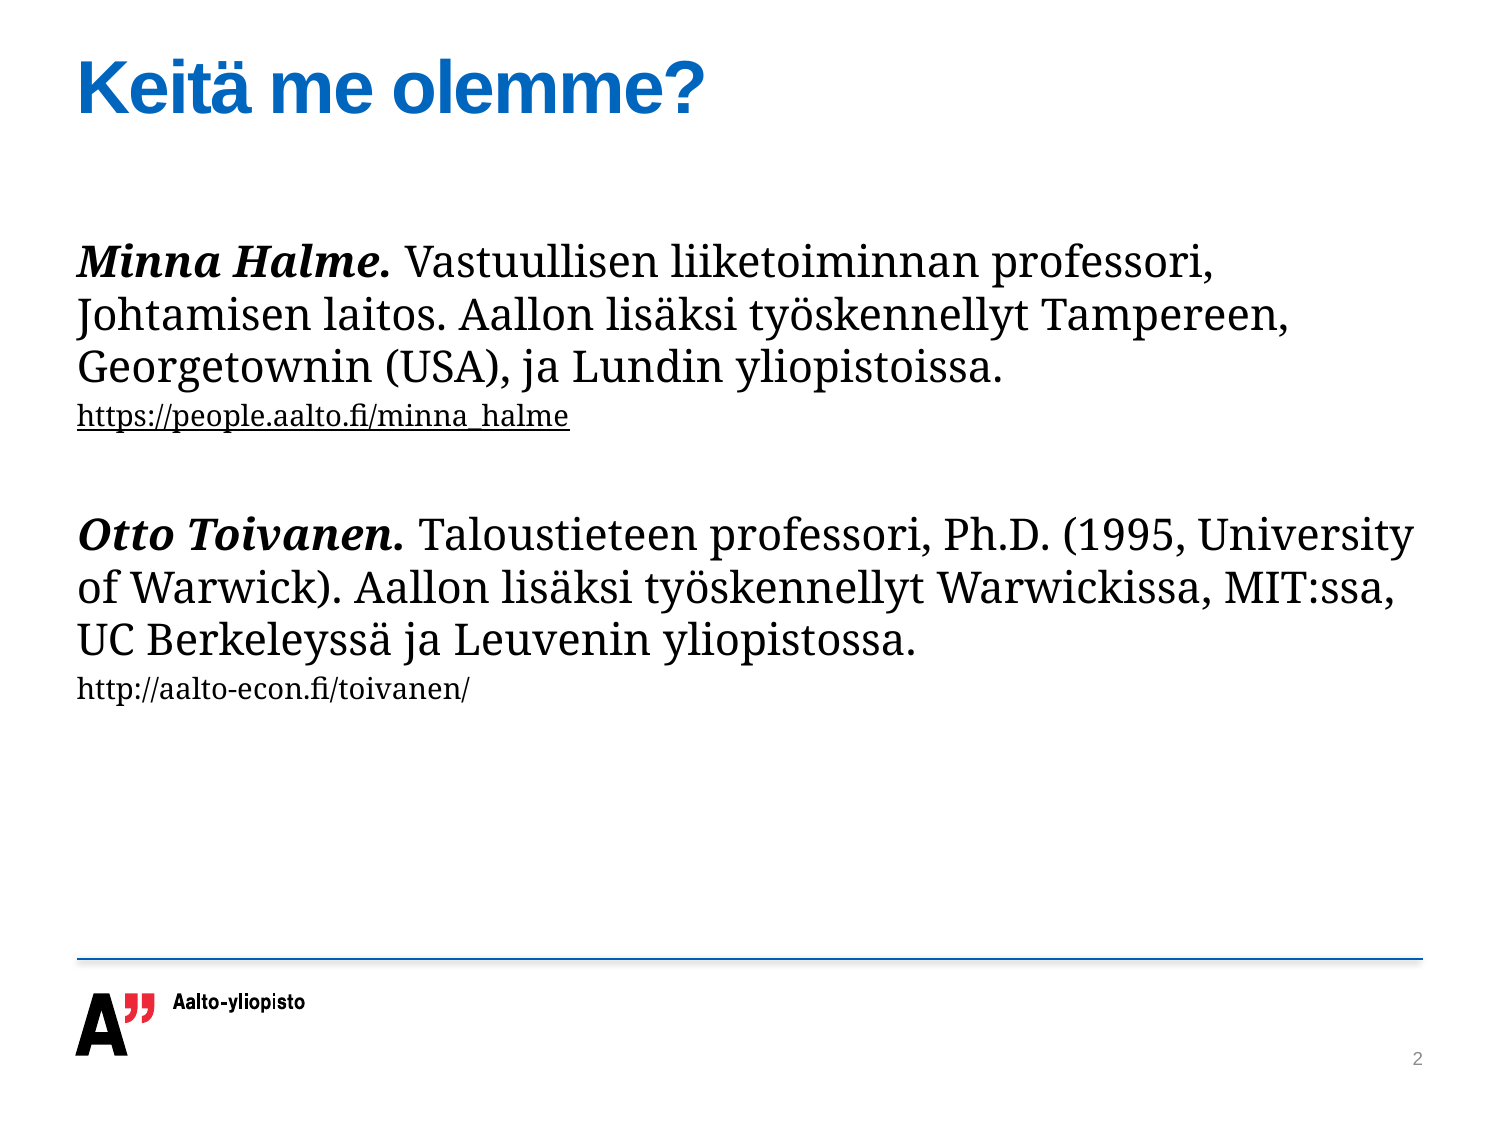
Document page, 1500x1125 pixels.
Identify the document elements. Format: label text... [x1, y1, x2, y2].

slide_number 2 [829, 1044, 1424, 1071]
title Keitä me olemme? [76, 52, 1424, 172]
list Minna Halme. Vastuullisen liiketoiminnan professori, Johtamisen laitos. Aallon lisäksi työskennellyt Tampereen, Georgetownin (USA), ja Lundin yliopistoissa. https://people.aalto.fi/minna_halme Otto Toivanen. Taloustieteen professori, Ph.D. (1995, University of Warwick). Aallon lisäksi työskennellyt Warwickissa, MIT:ssa, UC Berkeleyssä ja Leuvenin yliopistossa. http://aalto-econ.fi/toivanen/ [76, 172, 1424, 827]
